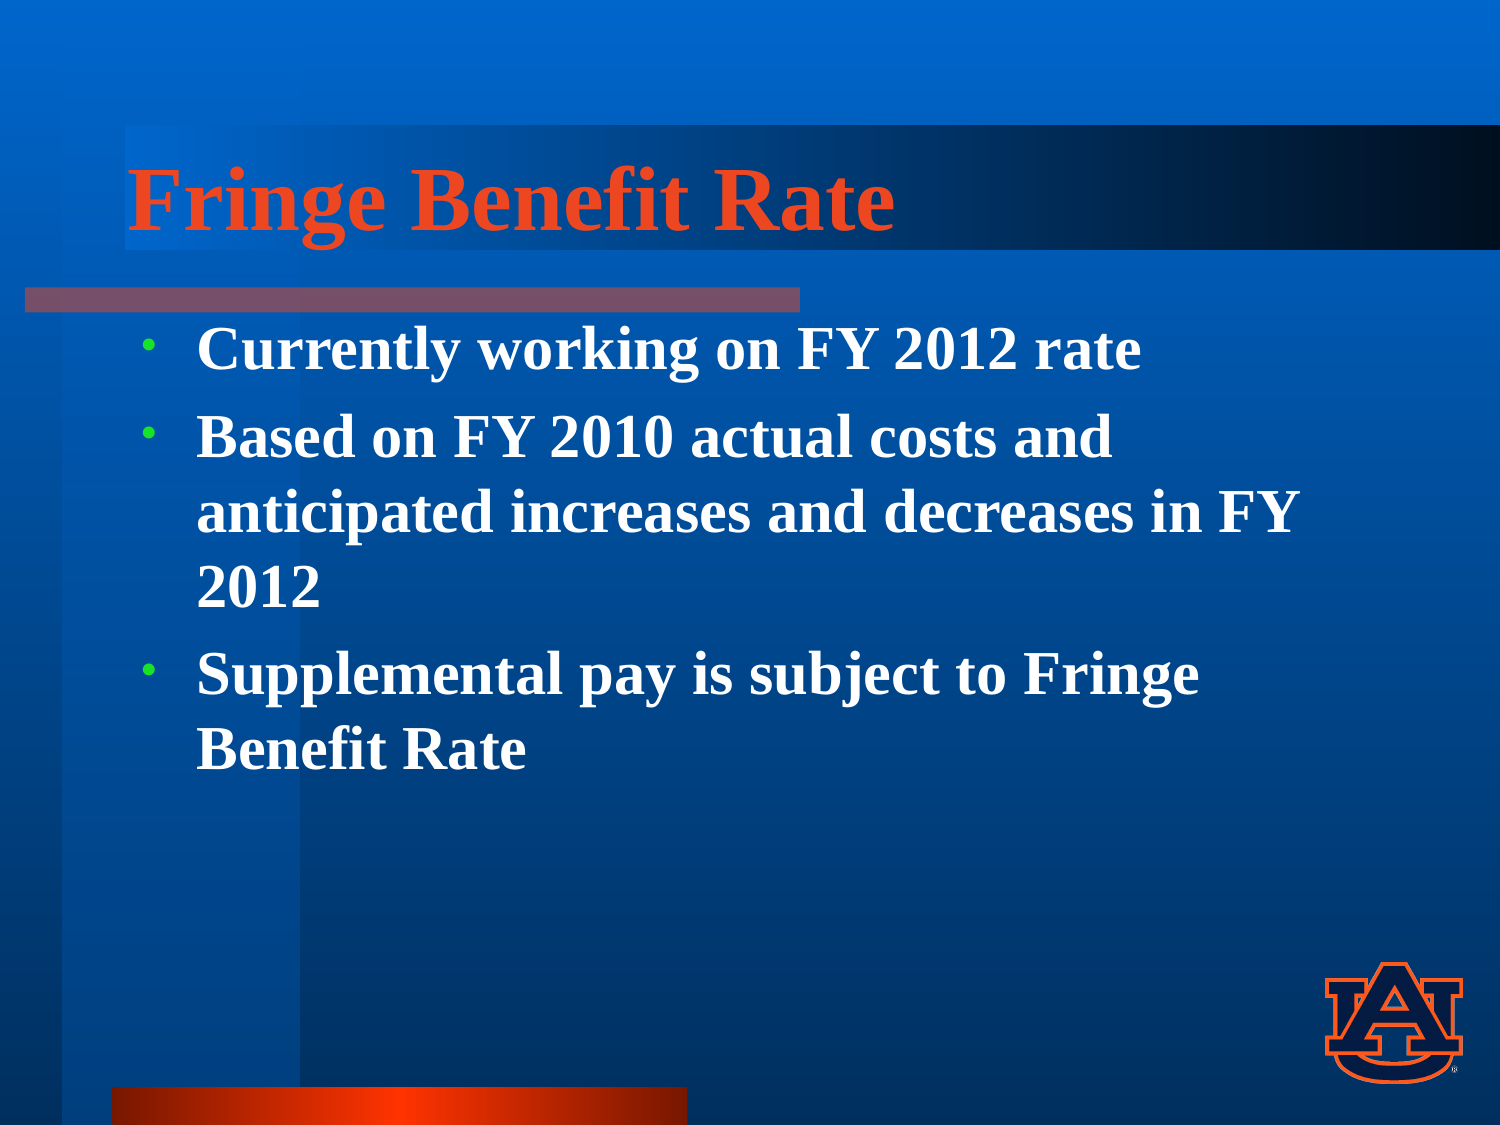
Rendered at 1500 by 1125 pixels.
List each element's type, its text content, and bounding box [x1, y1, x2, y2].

picture [1325, 962, 1463, 1084]
list Currently working on FY 2012 rate Based on FY 2010 actual costs and anticipated increases and decreases in FY 2012 Supplemental pay is subject to Fringe Benefit Rate [124, 299, 1376, 1043]
title Fringe Benefit Rate [112, 99, 1388, 288]
